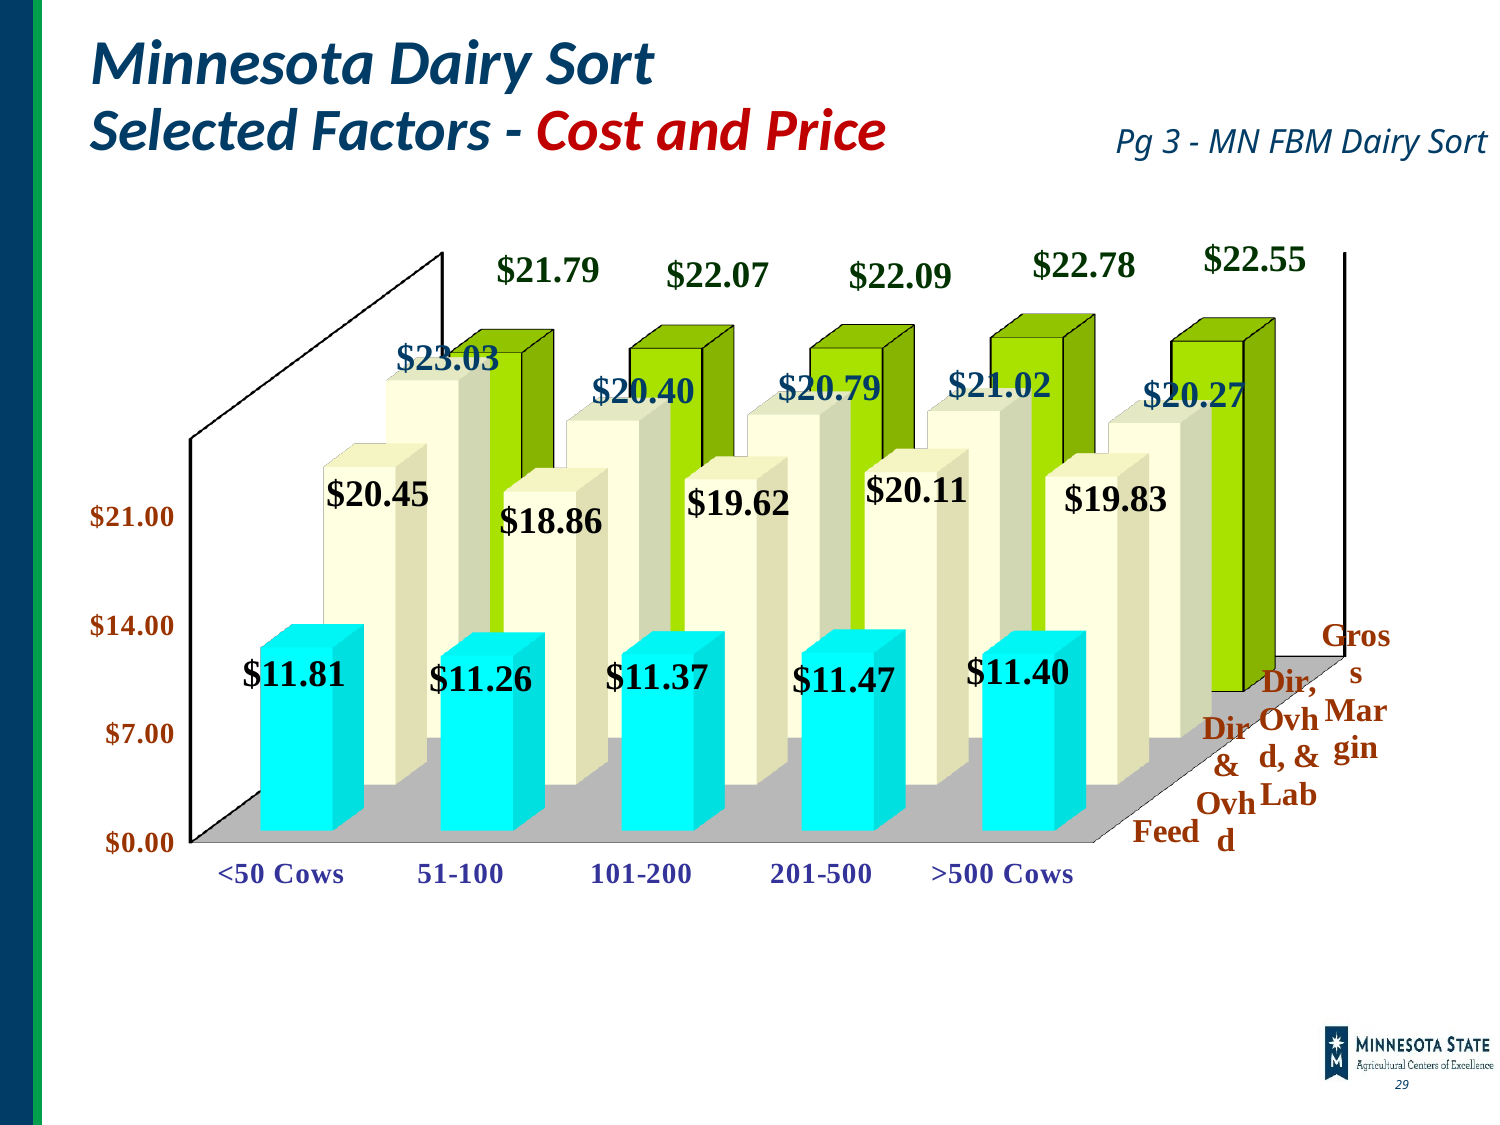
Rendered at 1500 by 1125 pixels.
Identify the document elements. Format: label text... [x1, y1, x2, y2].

text_box Pg 3 - MN FBM Dairy Sort [1024, 112, 1500, 168]
chart [49, 237, 1500, 951]
picture [1317, 1015, 1500, 1091]
title Minnesota Dairy Sort Selected Factors - Cost and Price [75, 21, 1107, 172]
